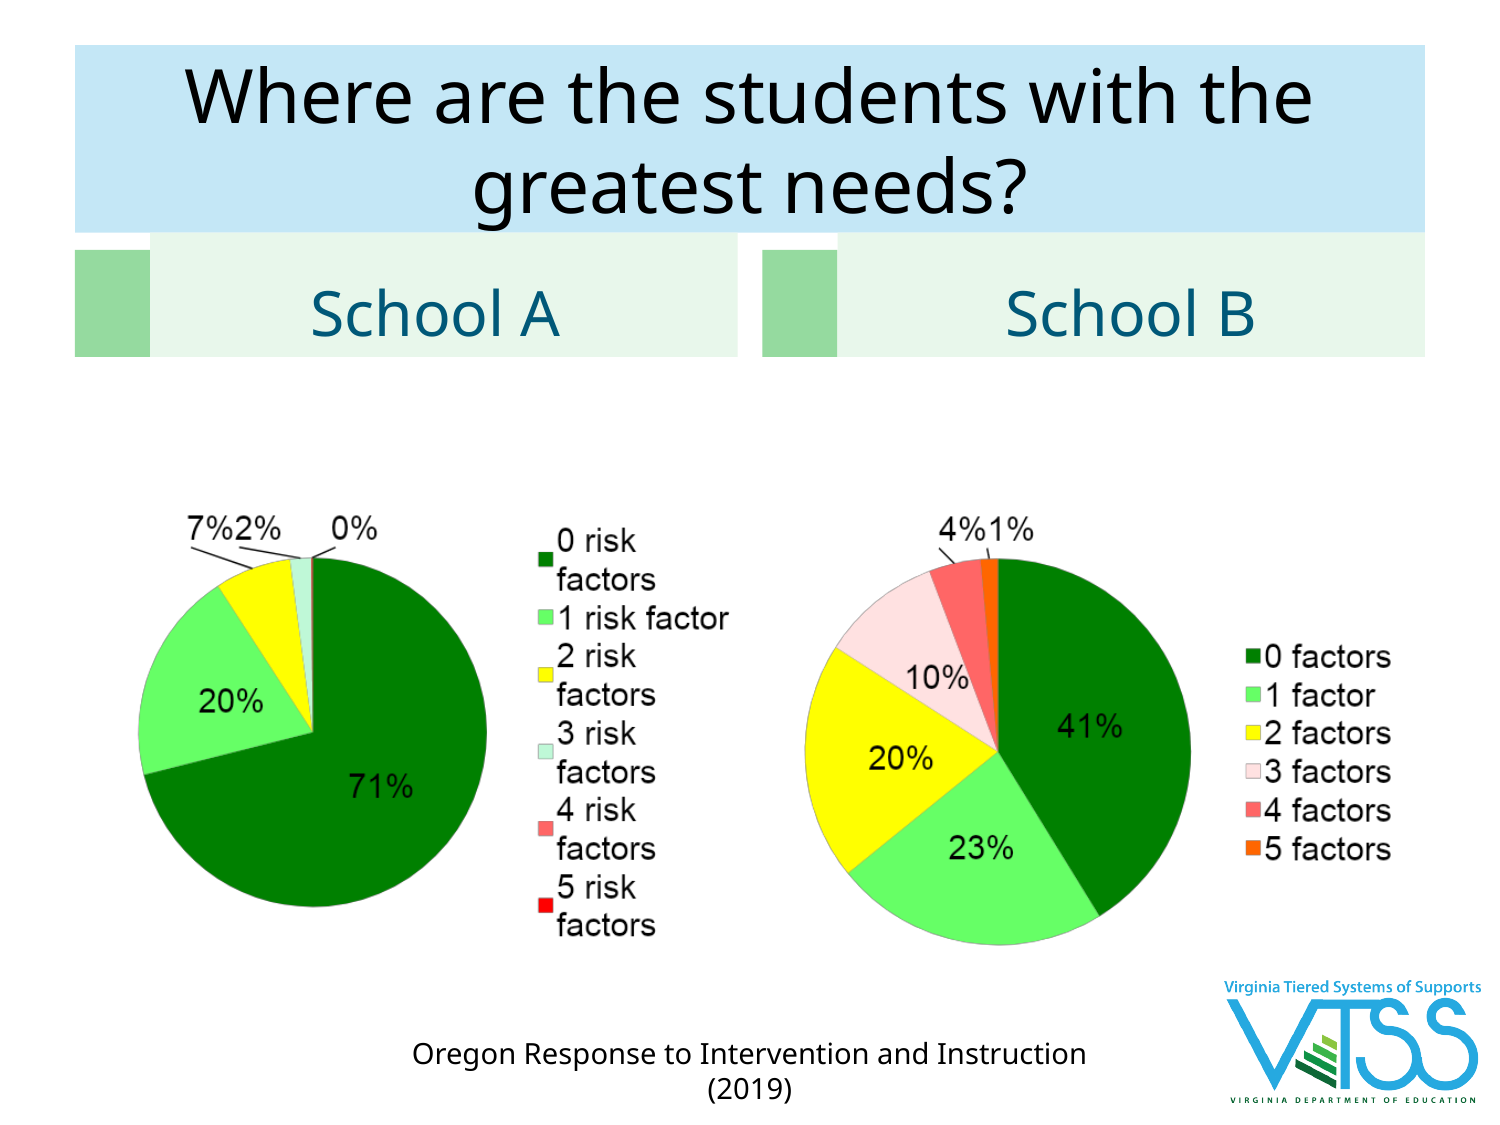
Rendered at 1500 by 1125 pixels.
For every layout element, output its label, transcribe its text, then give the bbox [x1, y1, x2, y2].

list School B [837, 232, 1425, 357]
picture [87, 356, 1481, 1125]
list School A [150, 232, 738, 355]
title Where are the students with the greatest needs? [75, 45, 1425, 233]
